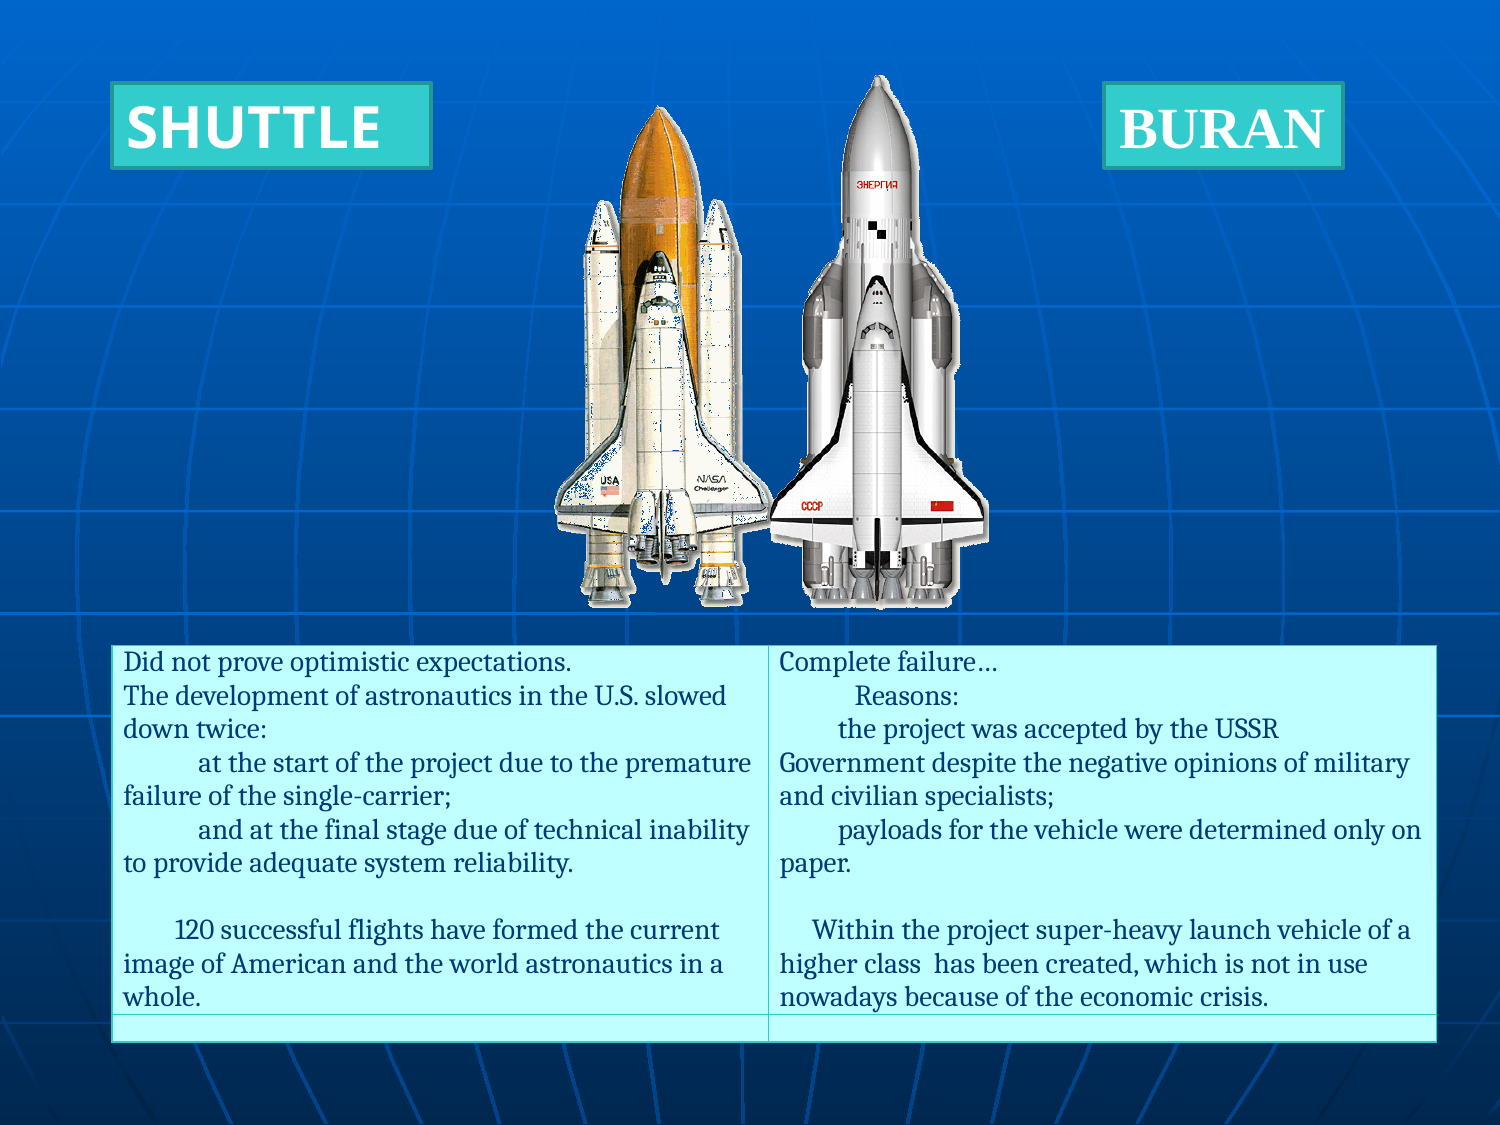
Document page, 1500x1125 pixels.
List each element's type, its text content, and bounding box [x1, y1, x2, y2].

table_header Did not prove optimistic expectations. The development of astronautics in the U.S. slowed down twice: at the start of the project due to the premature failure of the single-carrier; and at the final stage due of technical inability to provide adequate system reliability. 120 successful flights have formed the current image of American and the world astronautics in a whole. [113, 646, 768, 1014]
text_box SHUTTLE [110, 81, 433, 170]
picture [548, 73, 989, 622]
text_box BURAN [1102, 81, 1345, 170]
table_header Complete failure… Reasons: the project was accepted by the USSR Government despite the negative opinions of military and civilian specialists; payloads for the vehicle were determined only on paper. Within the project super-heavy launch vehicle of a higher class has been created, which is not in use nowadays because of the economic crisis. [769, 646, 1436, 1014]
table_cell [113, 1015, 768, 1041]
table_cell [769, 1015, 1436, 1041]
